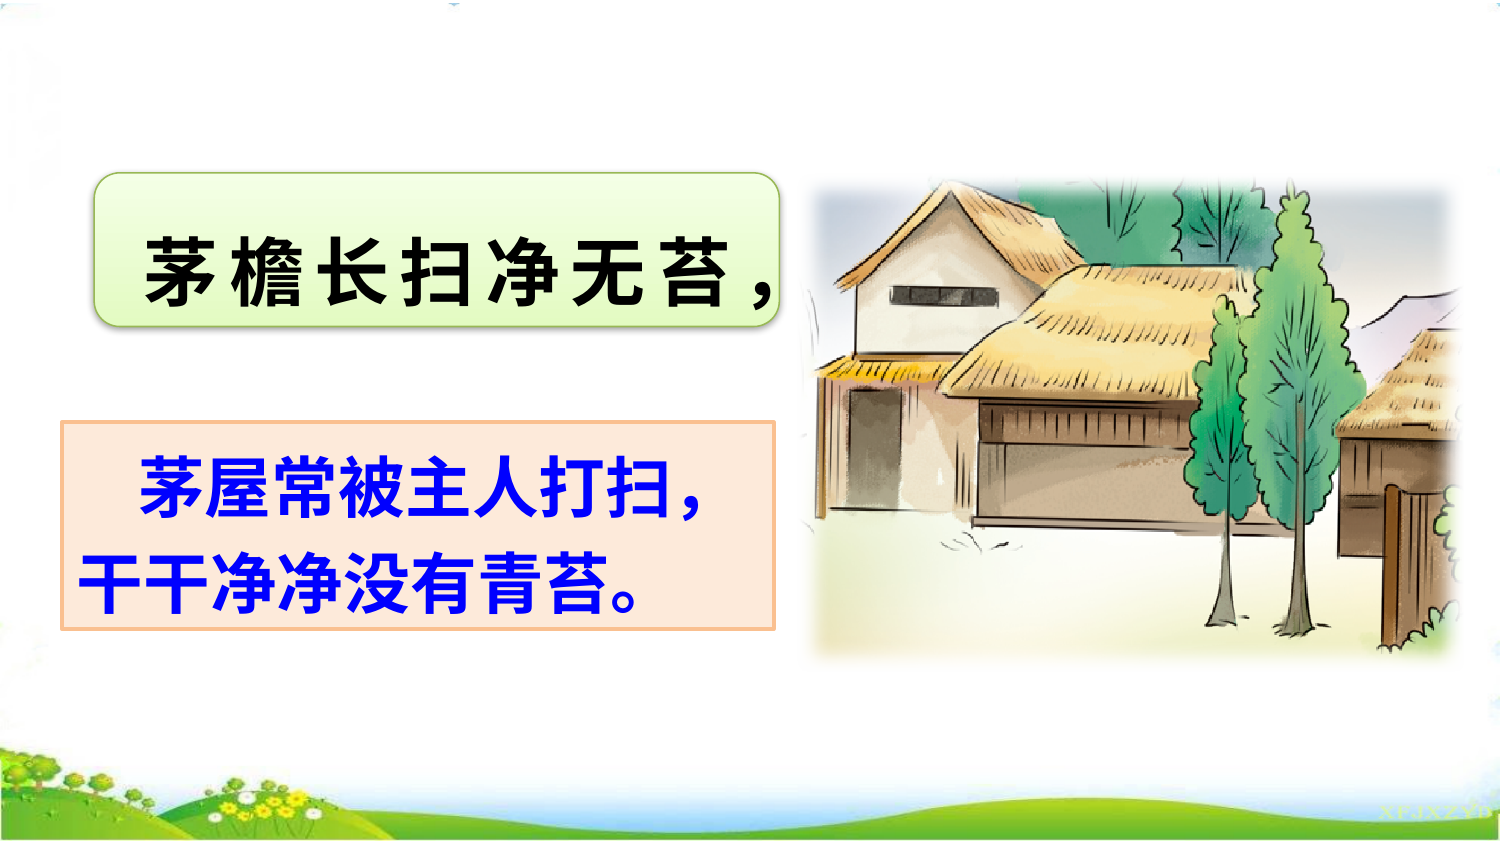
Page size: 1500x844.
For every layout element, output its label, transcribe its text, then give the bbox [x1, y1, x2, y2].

text_box [95, 172, 779, 191]
text_box 茅屋常被主人打扫，干干净净没有青苔。 [60, 420, 776, 631]
picture [0, 3, 1500, 841]
text_box 茅檐长扫净无苔， [61, 191, 791, 324]
